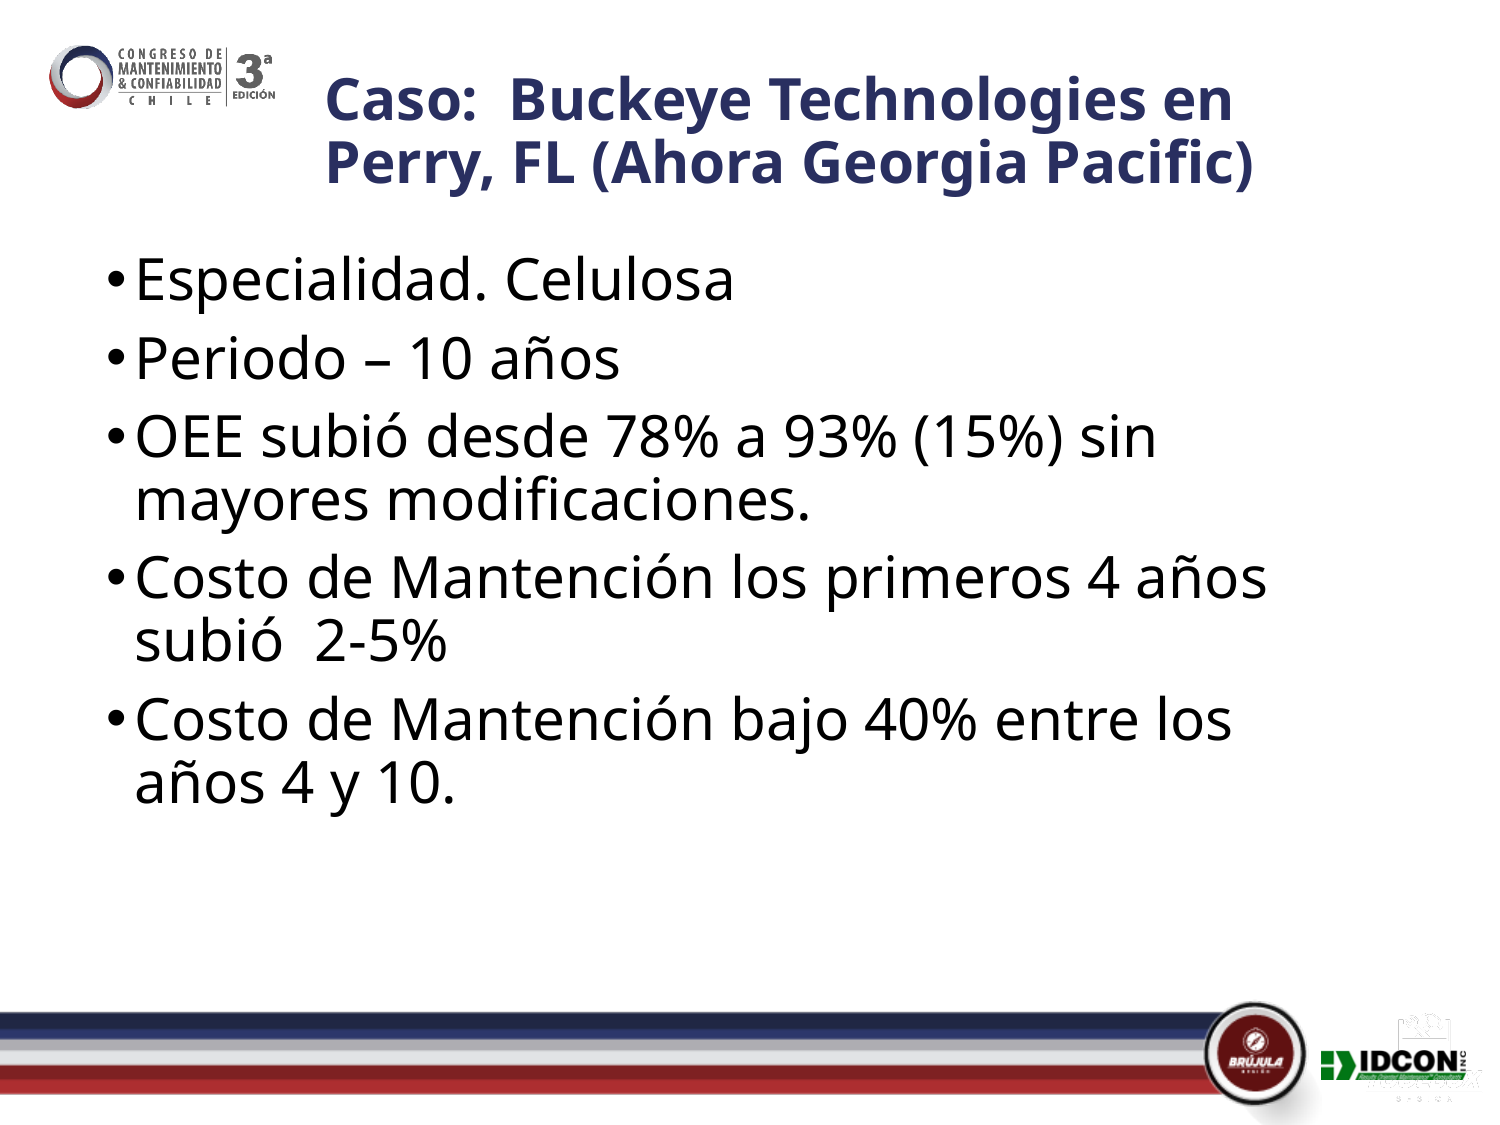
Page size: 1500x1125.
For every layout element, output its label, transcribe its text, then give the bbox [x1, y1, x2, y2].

title Caso: Buckeye Technologies en Perry, FL (Ahora Georgia Pacific) [309, 88, 1430, 248]
list Especialidad. Celulosa Periodo – 10 años OEE subió desde 78% a 93% (15%) sin mayores modificaciones. Costo de Mantención los primeros 4 años subió 2-5% Costo de Mantención bajo 40% entre los años 4 y 10. [91, 242, 1395, 981]
picture [0, 994, 1483, 1125]
picture [49, 45, 275, 109]
